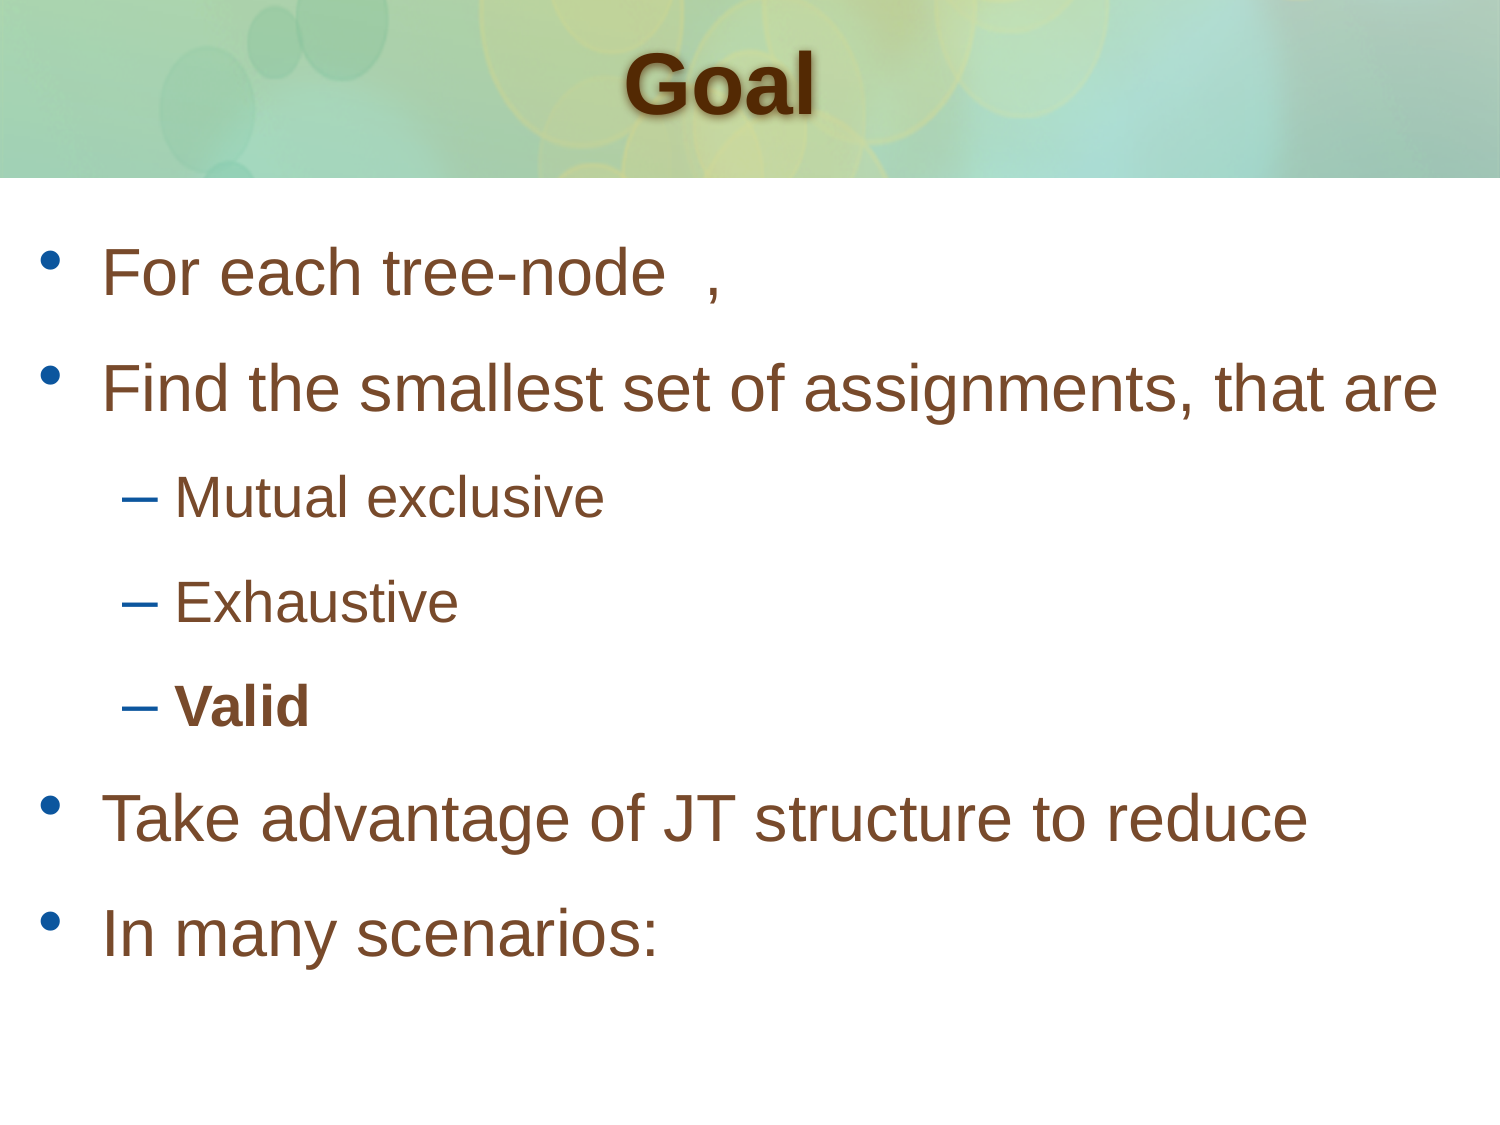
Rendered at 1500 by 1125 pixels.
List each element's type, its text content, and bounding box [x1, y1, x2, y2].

picture [0, 0, 1500, 178]
title Goal [30, 0, 1410, 159]
